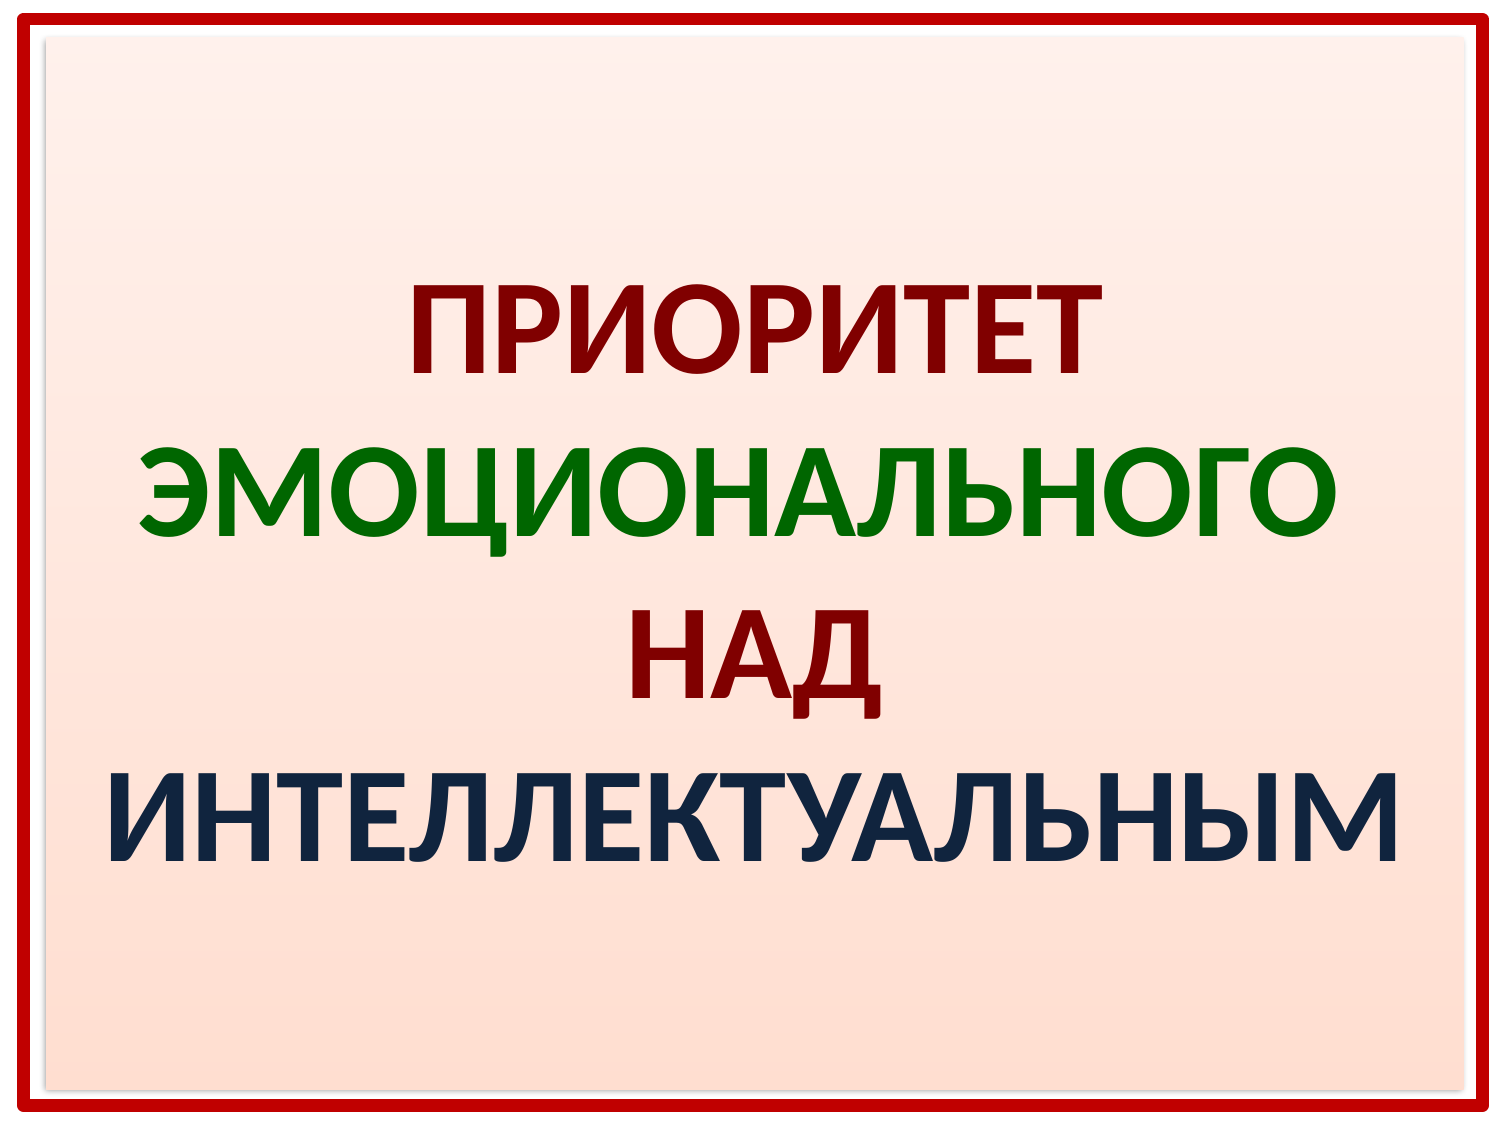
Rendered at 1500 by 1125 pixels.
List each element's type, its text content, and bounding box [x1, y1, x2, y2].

text_box [631, 1108, 1189, 1125]
text_box [22, 17, 1484, 1108]
text_box ПРИОРИТЕТ ЭМОЦИОНАЛЬНОГО НАД ИНТЕЛЛЕКТУАЛЬНЫМ [45, 37, 1464, 1090]
